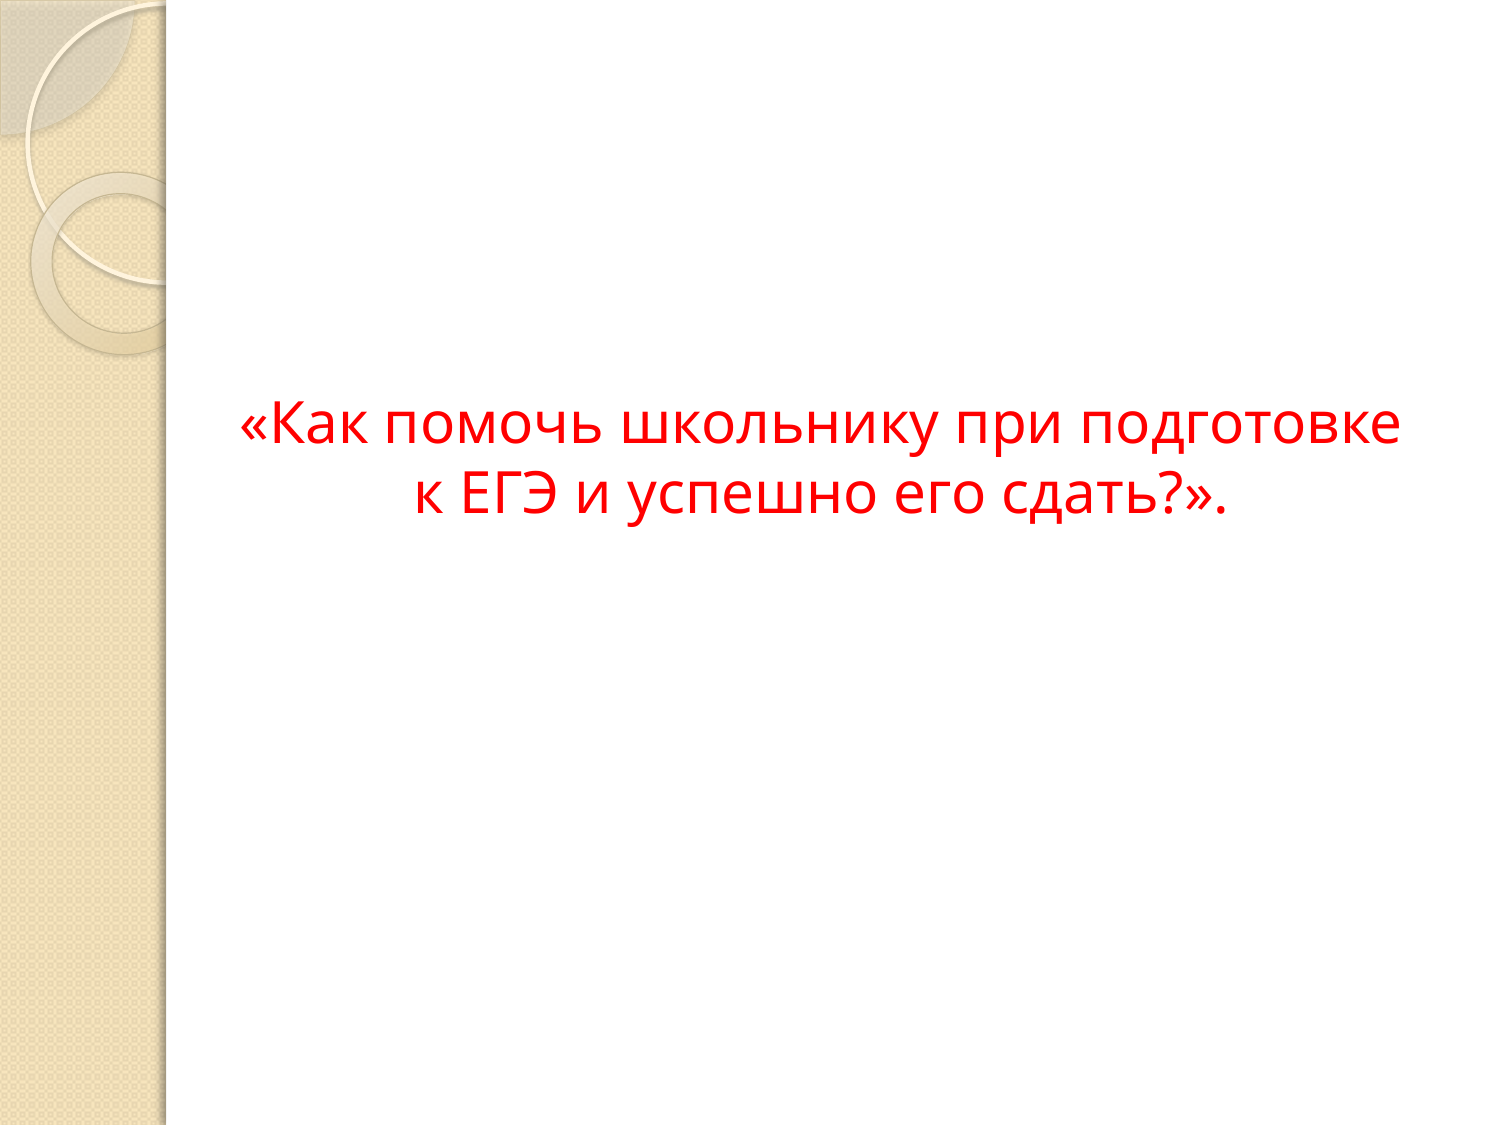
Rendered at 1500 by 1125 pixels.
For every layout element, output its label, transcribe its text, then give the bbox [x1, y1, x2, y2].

title «Как помочь школьнику при подготовке к ЕГЭ и успешно его сдать?». [206, 361, 1437, 550]
